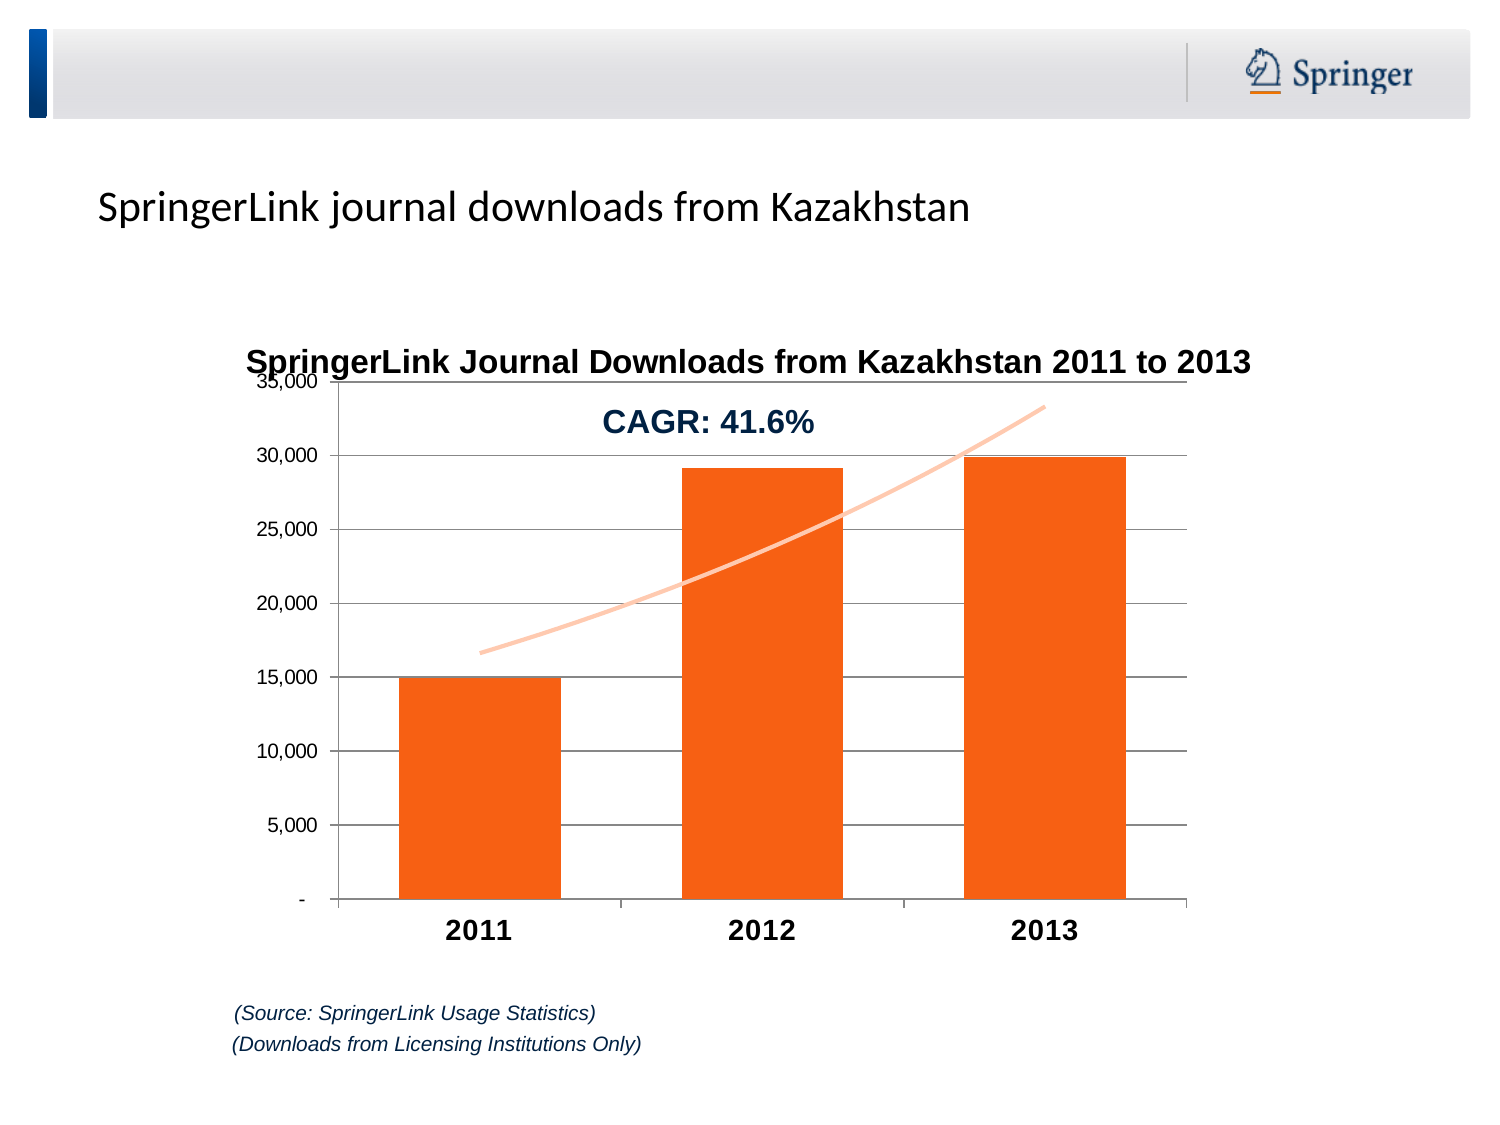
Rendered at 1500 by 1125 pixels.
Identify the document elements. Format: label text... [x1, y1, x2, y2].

text_box (Source: SpringerLink Usage Statistics) [219, 992, 611, 1023]
chart [99, 312, 1400, 963]
title SpringerLink journal downloads from Kazakhstan [97, 183, 1388, 233]
text_box (Downloads from Licensing Institutions Only) [217, 1023, 657, 1064]
